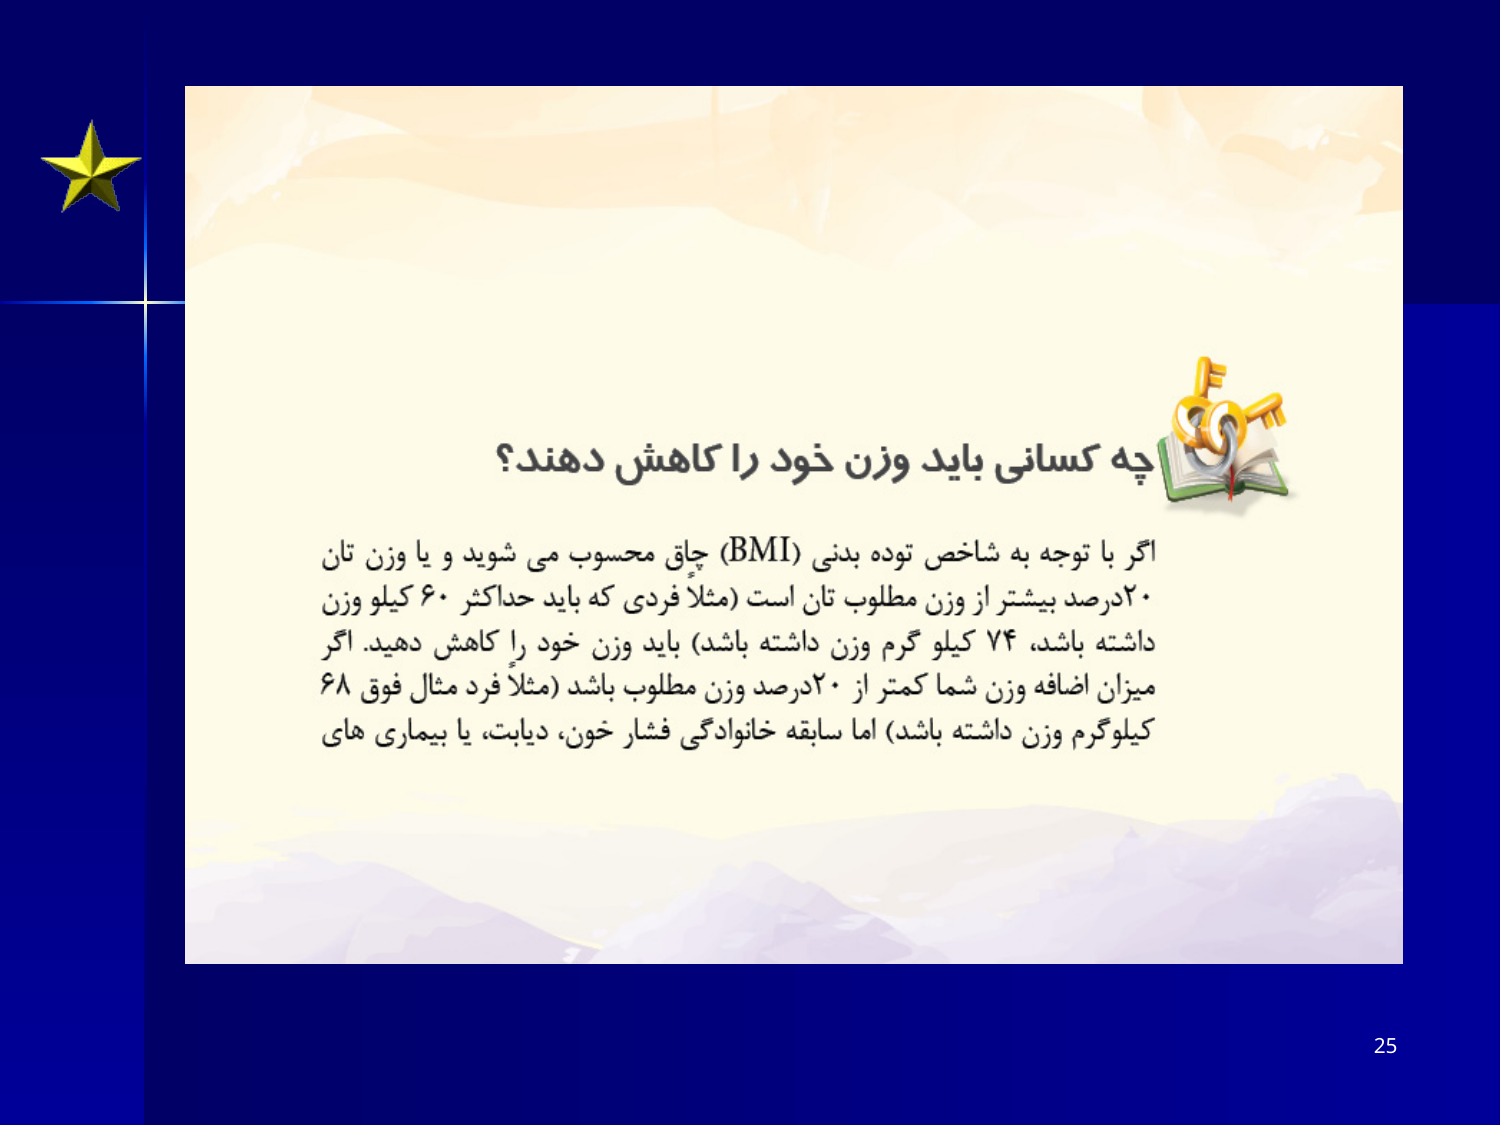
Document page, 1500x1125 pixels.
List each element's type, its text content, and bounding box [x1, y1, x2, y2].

slide_number 25 [1099, 1024, 1413, 1101]
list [184, 86, 1403, 964]
picture [34, 116, 148, 230]
